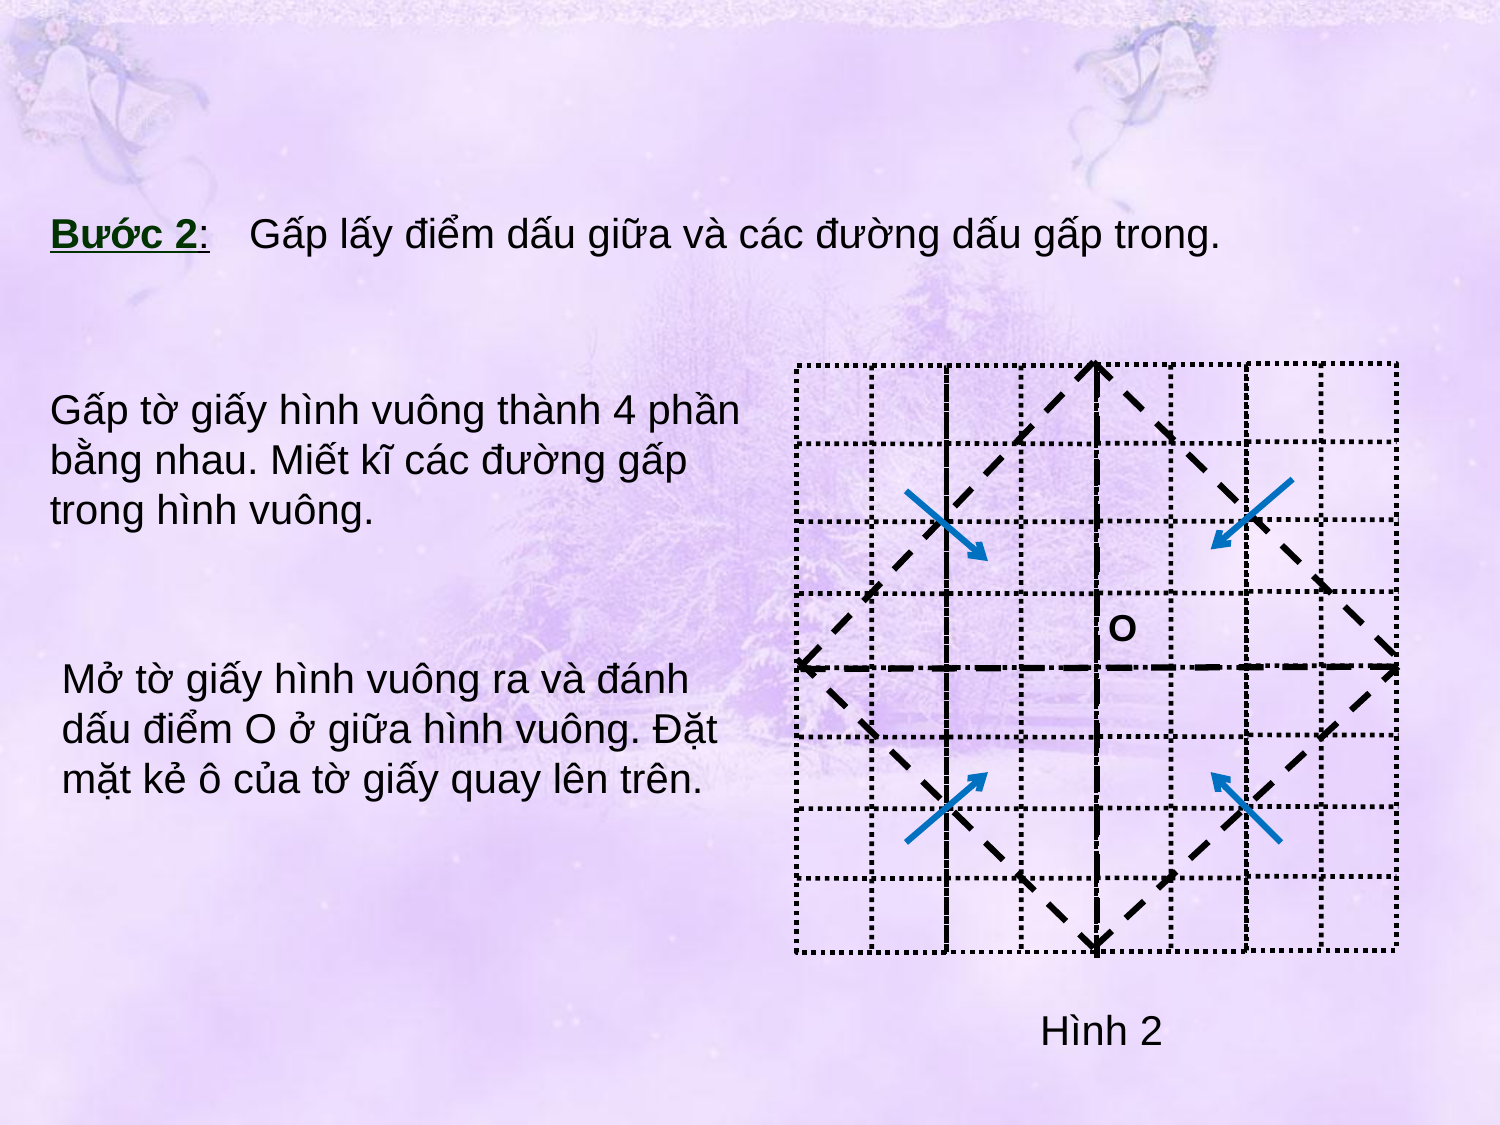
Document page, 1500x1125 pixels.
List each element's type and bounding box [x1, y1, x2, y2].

text_box [800, 666, 1401, 670]
picture [0, 0, 1500, 1125]
text_box [1093, 361, 1397, 657]
text_box [796, 658, 1090, 949]
text_box [905, 490, 989, 562]
text_box [794, 367, 1088, 659]
text_box [1210, 478, 1293, 550]
text_box [1093, 677, 1399, 949]
text_box [1210, 771, 1282, 843]
text_box [905, 771, 989, 843]
